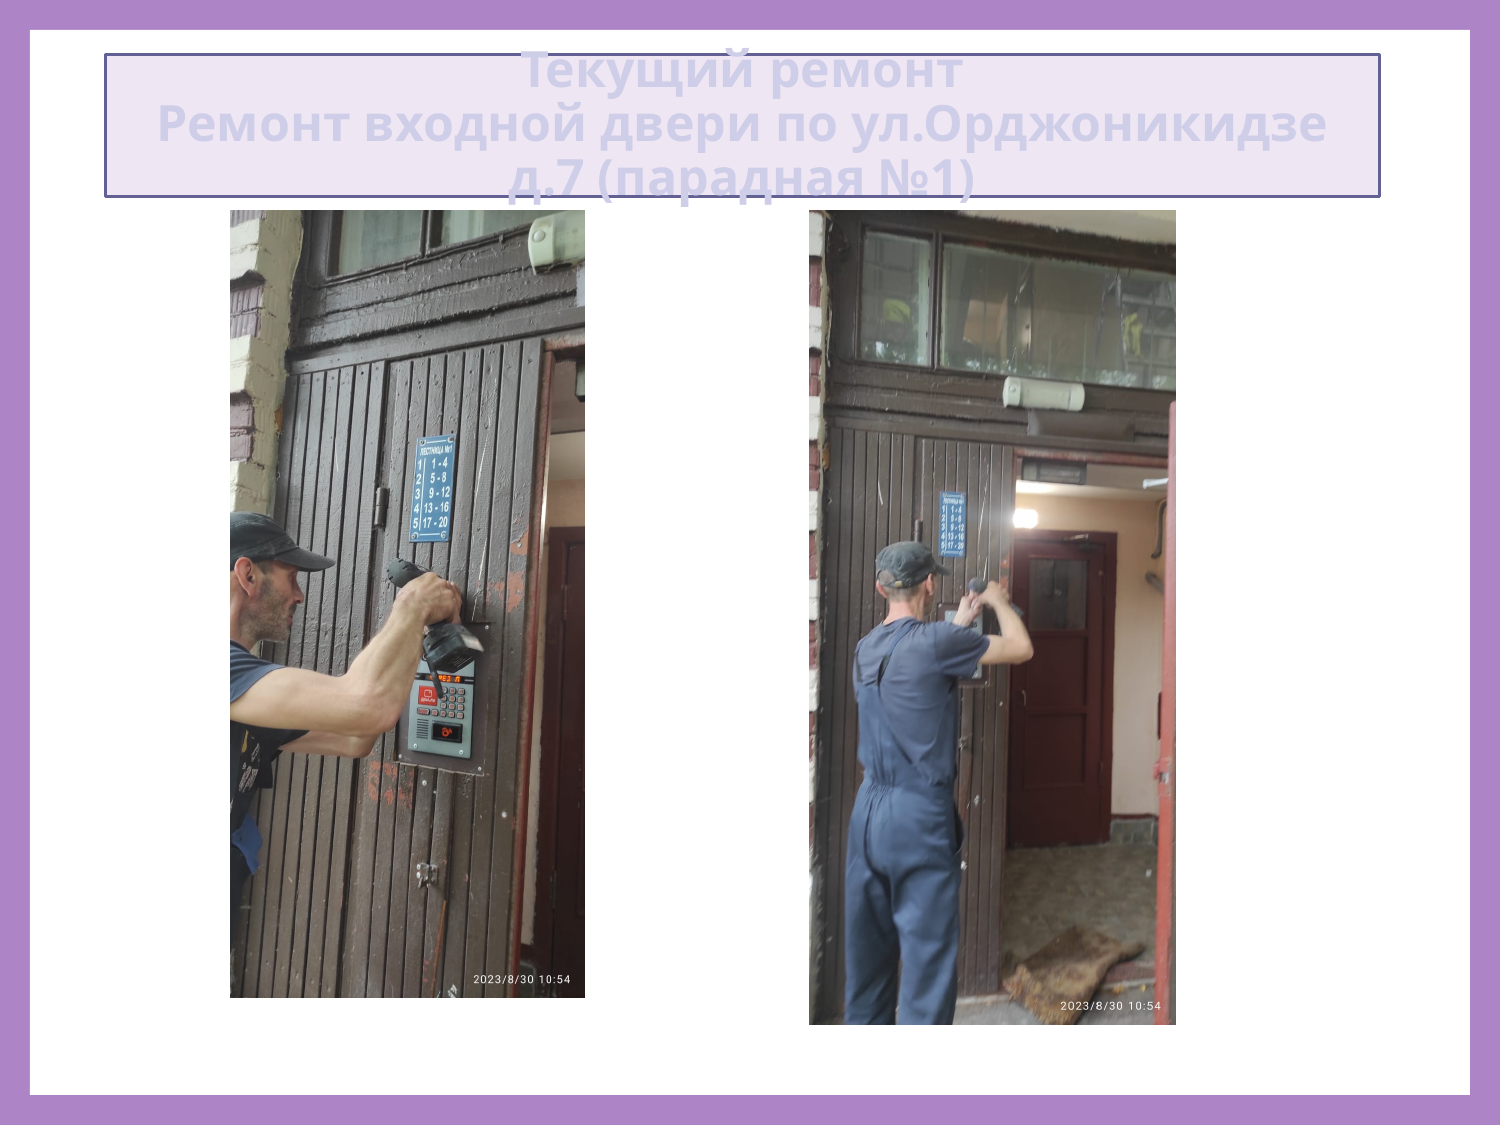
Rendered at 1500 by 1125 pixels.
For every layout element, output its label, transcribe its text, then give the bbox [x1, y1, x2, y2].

title Текущий ремонт Ремонт входной двери по ул.Орджоникидзе д.7 (парадная №1) [104, 53, 1381, 198]
picture [808, 210, 1176, 1025]
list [229, 210, 585, 999]
